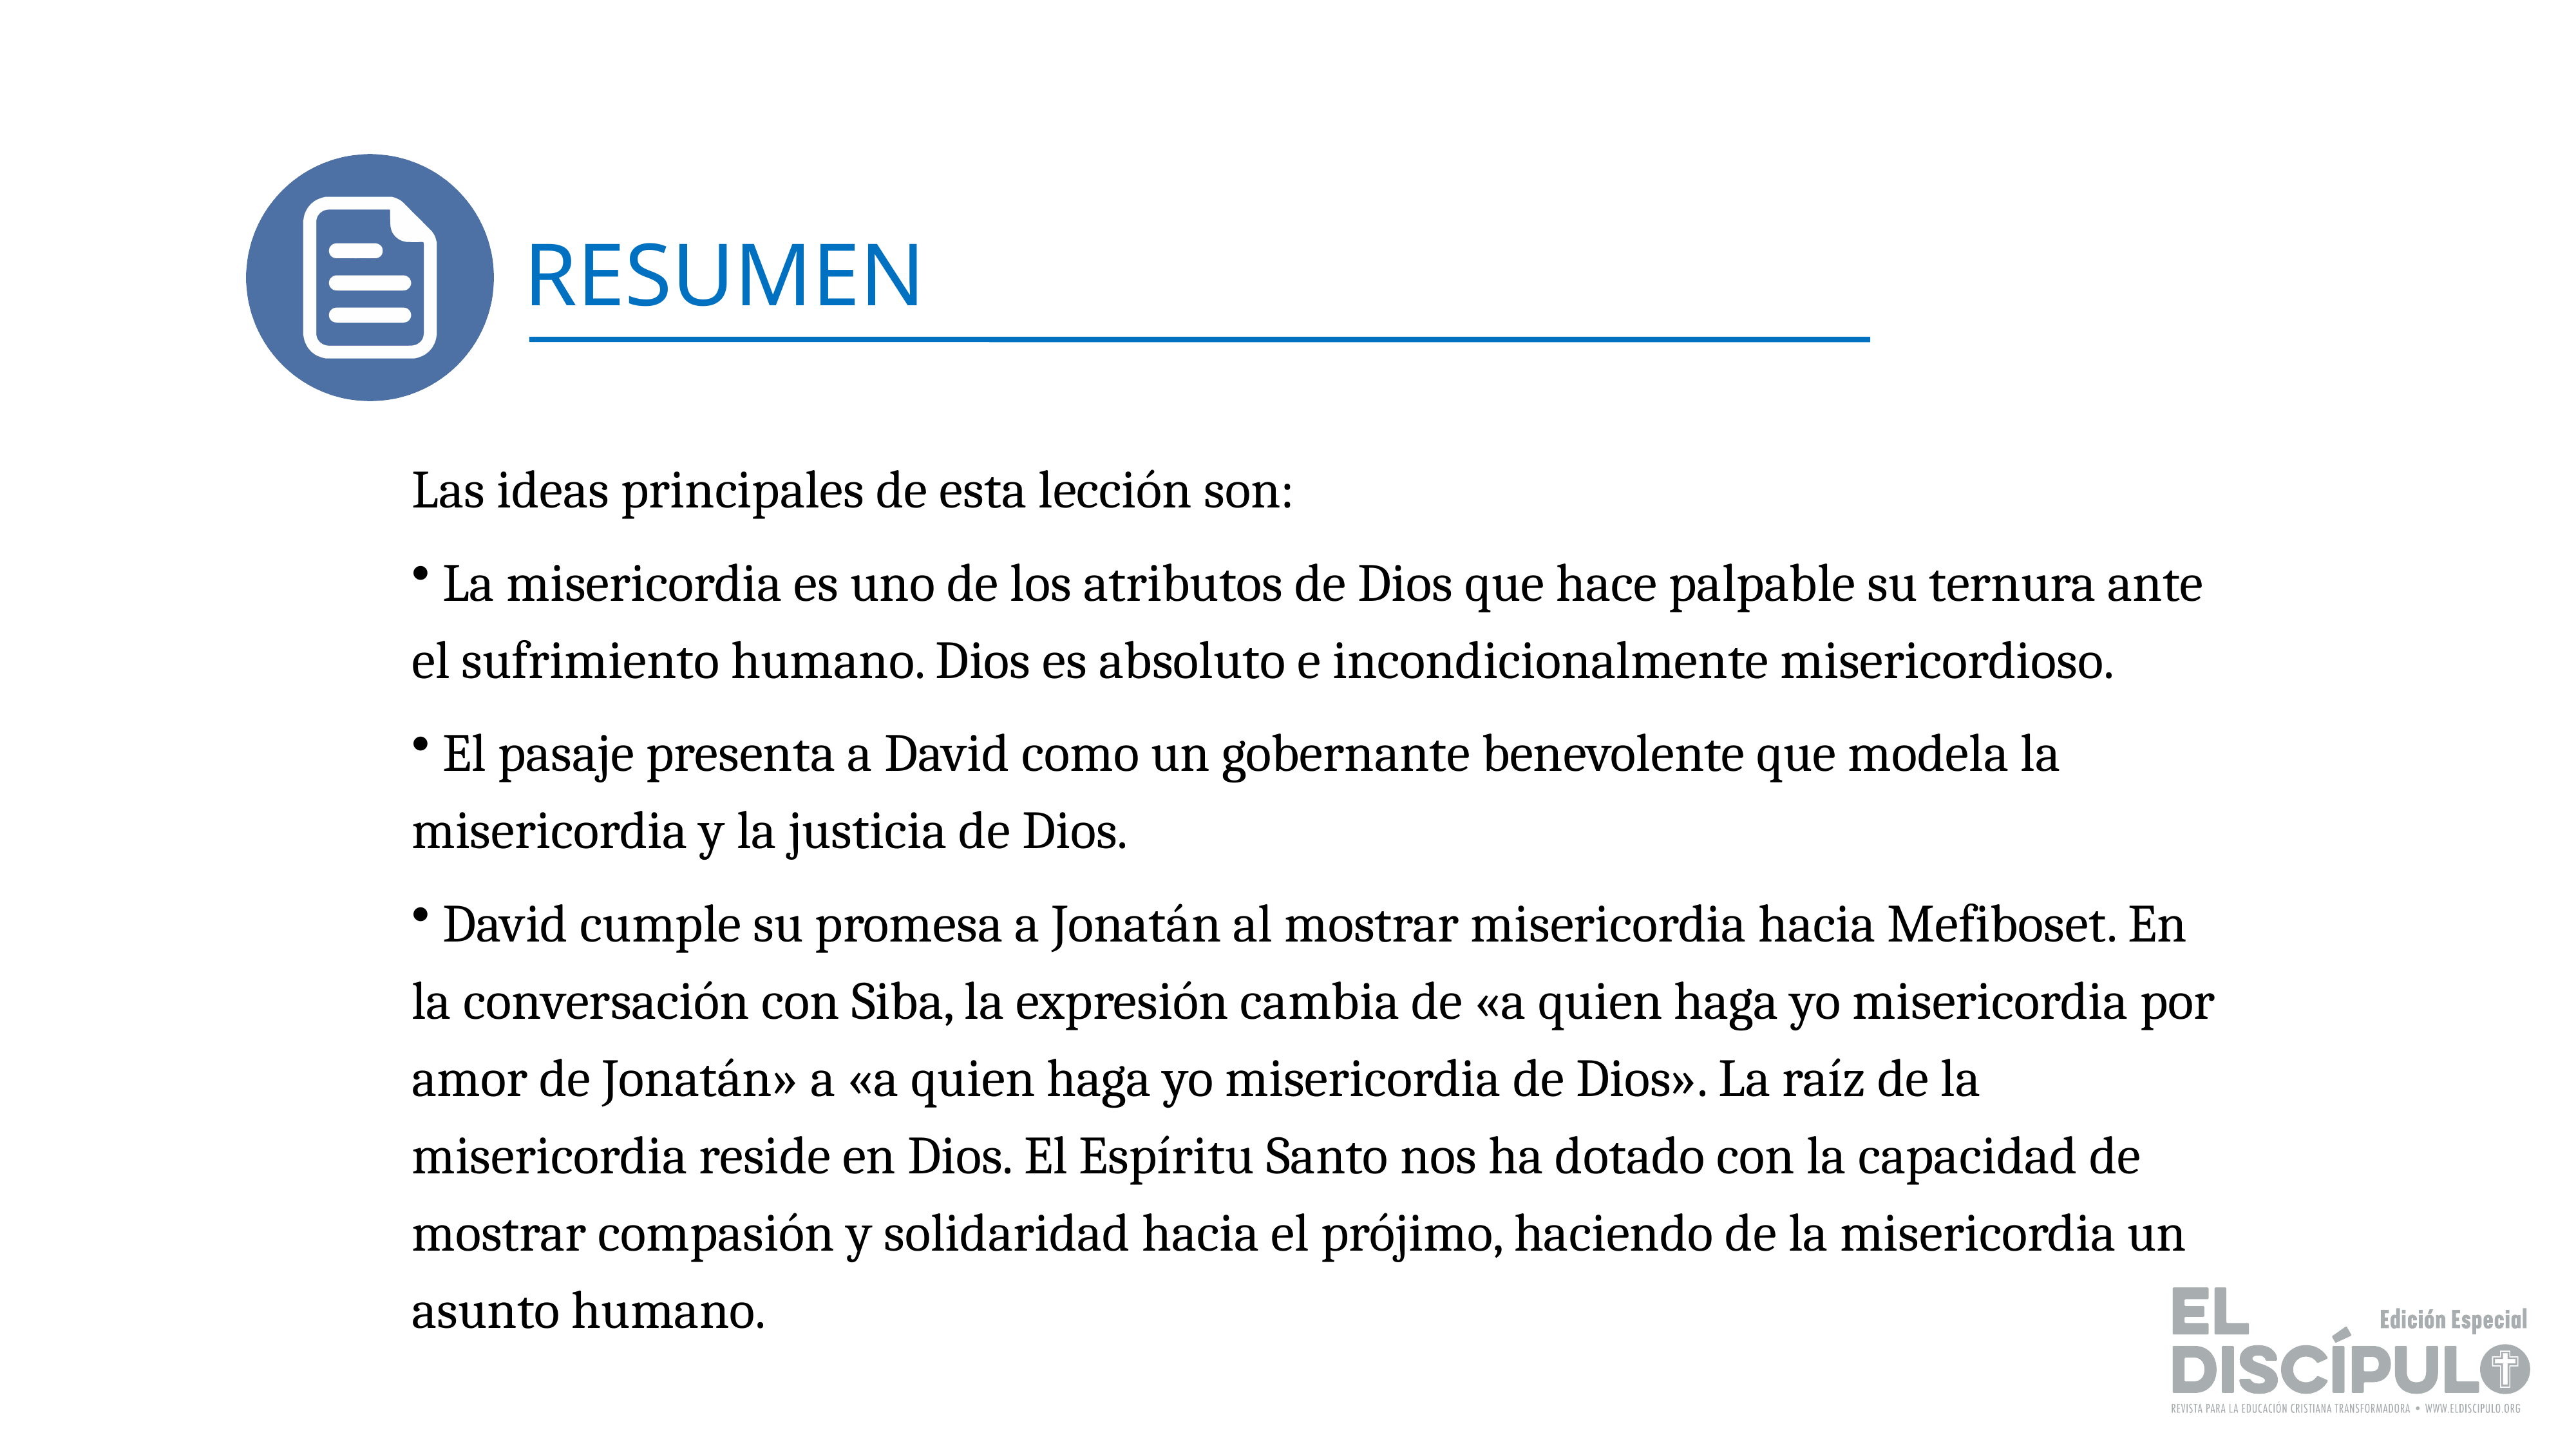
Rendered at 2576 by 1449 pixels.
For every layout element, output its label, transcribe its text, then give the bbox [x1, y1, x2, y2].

text_box Las ideas principales de esta lección son: La misericordia es uno de los atributos de Dios que hace palpable su ternura ante el sufrimiento humano. Dios es absoluto e incondicionalmente misericordioso. El pasaje presenta a David como un gobernante benevolente que modela la misericordia y la justicia de Dios. David cumple su promesa a Jonatán al mostrar misericordia hacia Mefiboset. En la conversación con Siba, la expresión cambia de «a quien haga yo misericordia por amor de Jonatán» a «a quien haga yo misericordia de Dios». La raíz de la misericordia reside en Dios. El Espíritu Santo nos ha dotado con la capacidad de mostrar compasión y solidaridad hacia el prójimo, haciendo de la misericordia un asunto humano. [401, 430, 2237, 1443]
picture [246, 154, 494, 402]
title RESUMEN [513, 214, 1166, 341]
picture [2171, 1287, 2530, 1416]
